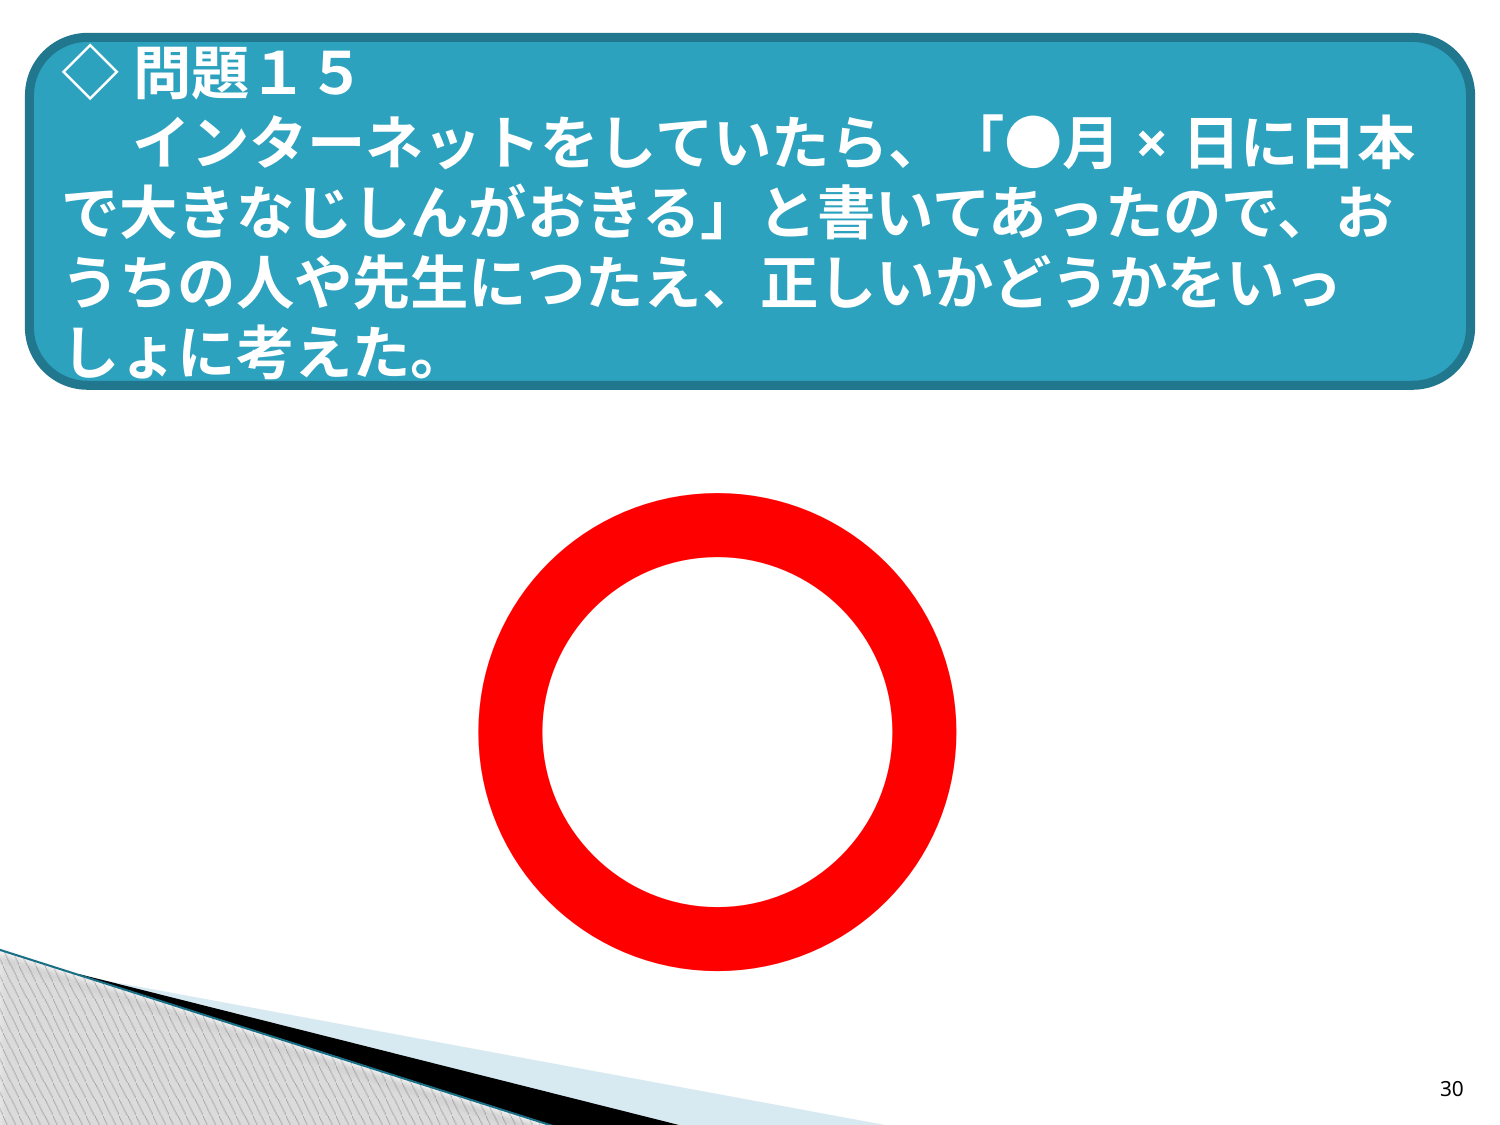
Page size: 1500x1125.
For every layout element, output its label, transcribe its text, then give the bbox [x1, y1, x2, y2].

text_box ◇問題１５ インターネットをしていたら、「●月×日に日本で大きなじしんがおきる」と書いてあったので、おうちの人や先生につたえ、正しいかどうかをいっしょに考えた。 [24, 32, 1476, 390]
text_box 〇 [442, 374, 998, 1112]
slide_number 30 [1418, 1051, 1479, 1112]
